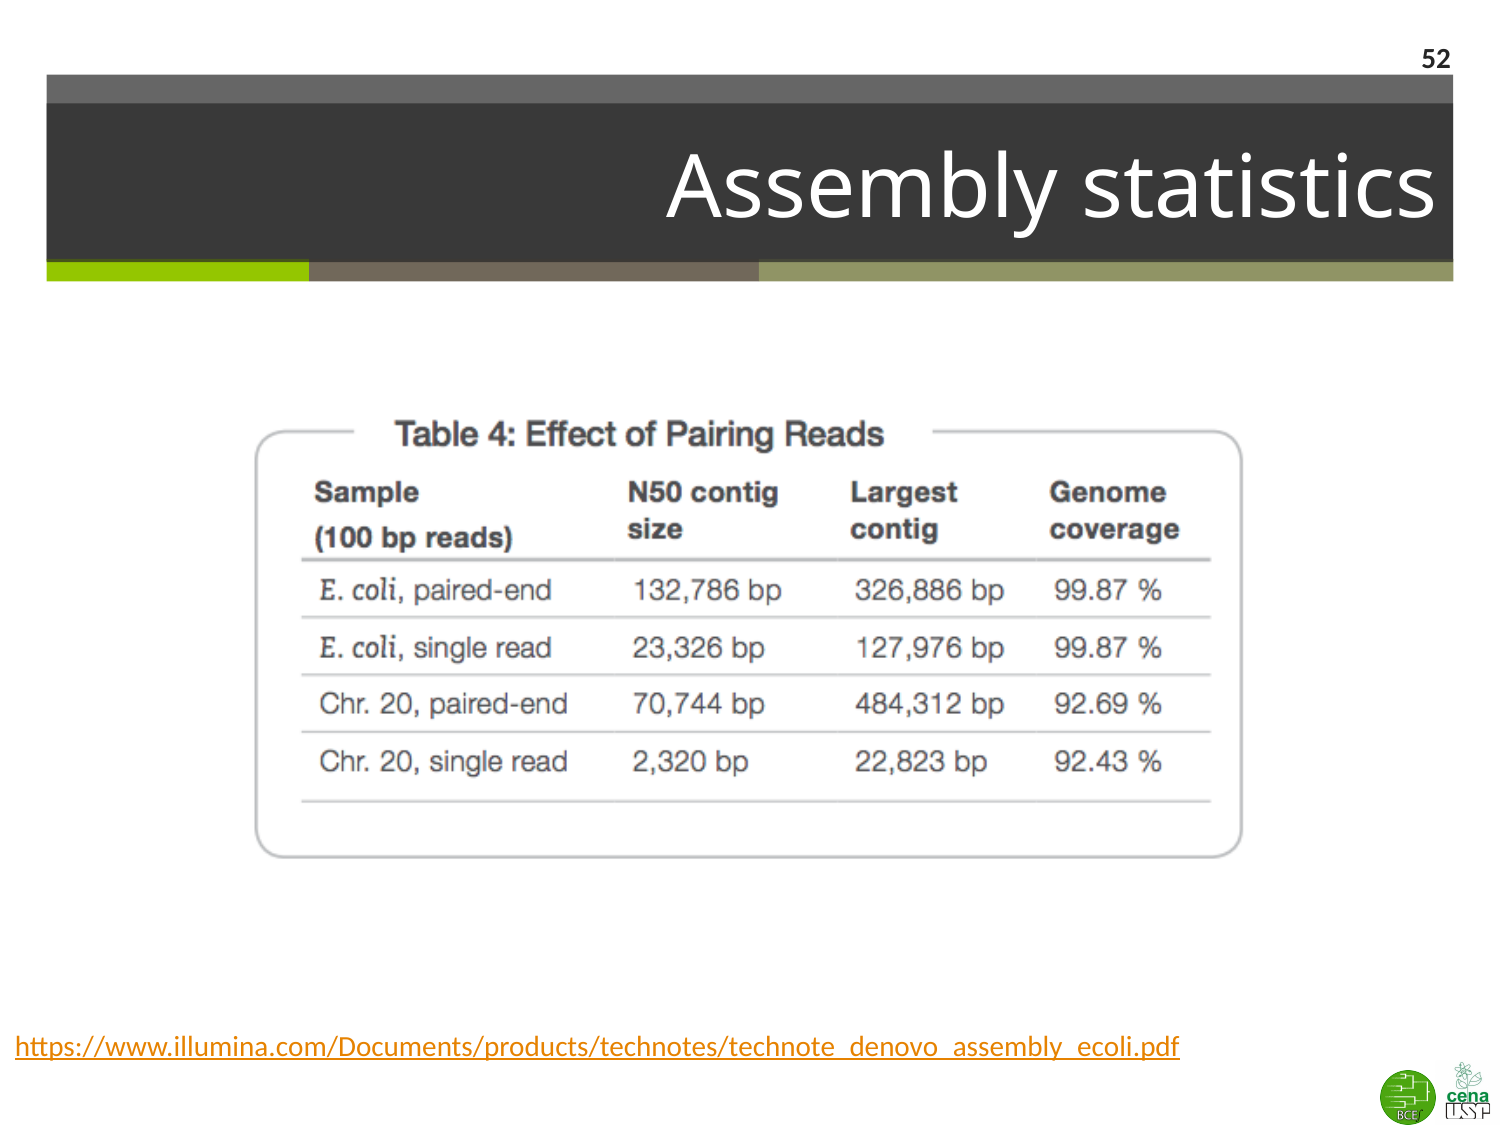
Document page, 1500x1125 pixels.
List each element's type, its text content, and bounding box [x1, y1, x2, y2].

slide_number 52 [1362, 27, 1466, 87]
picture [1380, 1070, 1500, 1125]
title Assembly statistics [46, 103, 1454, 263]
text_box https://www.illumina.com/Documents/products/technotes/technote_denovo_assembly_ecoli.pdf [0, 1019, 1500, 1070]
picture [240, 408, 1259, 873]
